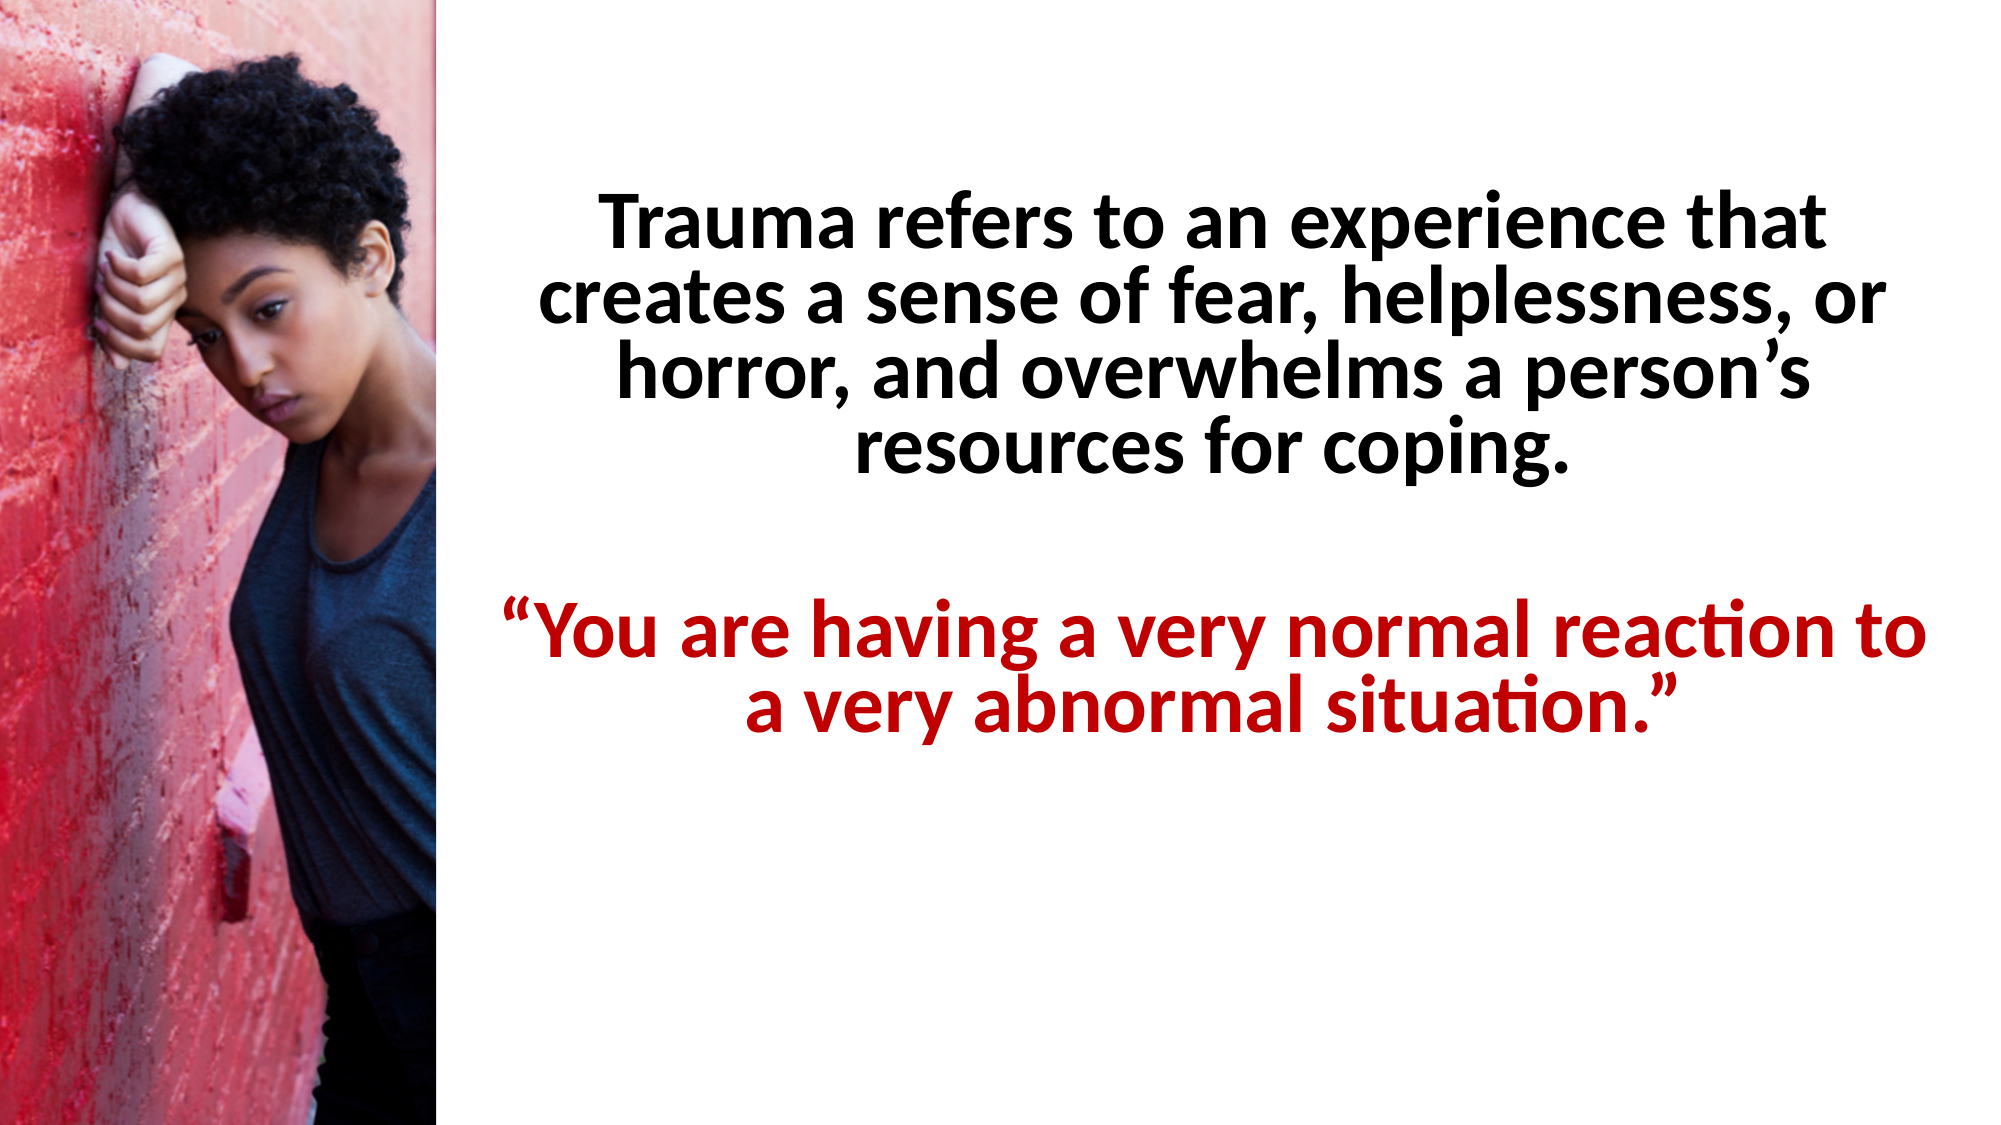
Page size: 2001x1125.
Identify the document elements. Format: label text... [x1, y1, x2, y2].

picture [0, 0, 437, 1125]
list Trauma refers to an experience that creates a sense of fear, helplessness, or horror, and overwhelms a person’s resources for coping. “You are having a very normal reaction to a very abnormal situation.” [464, 181, 1964, 957]
